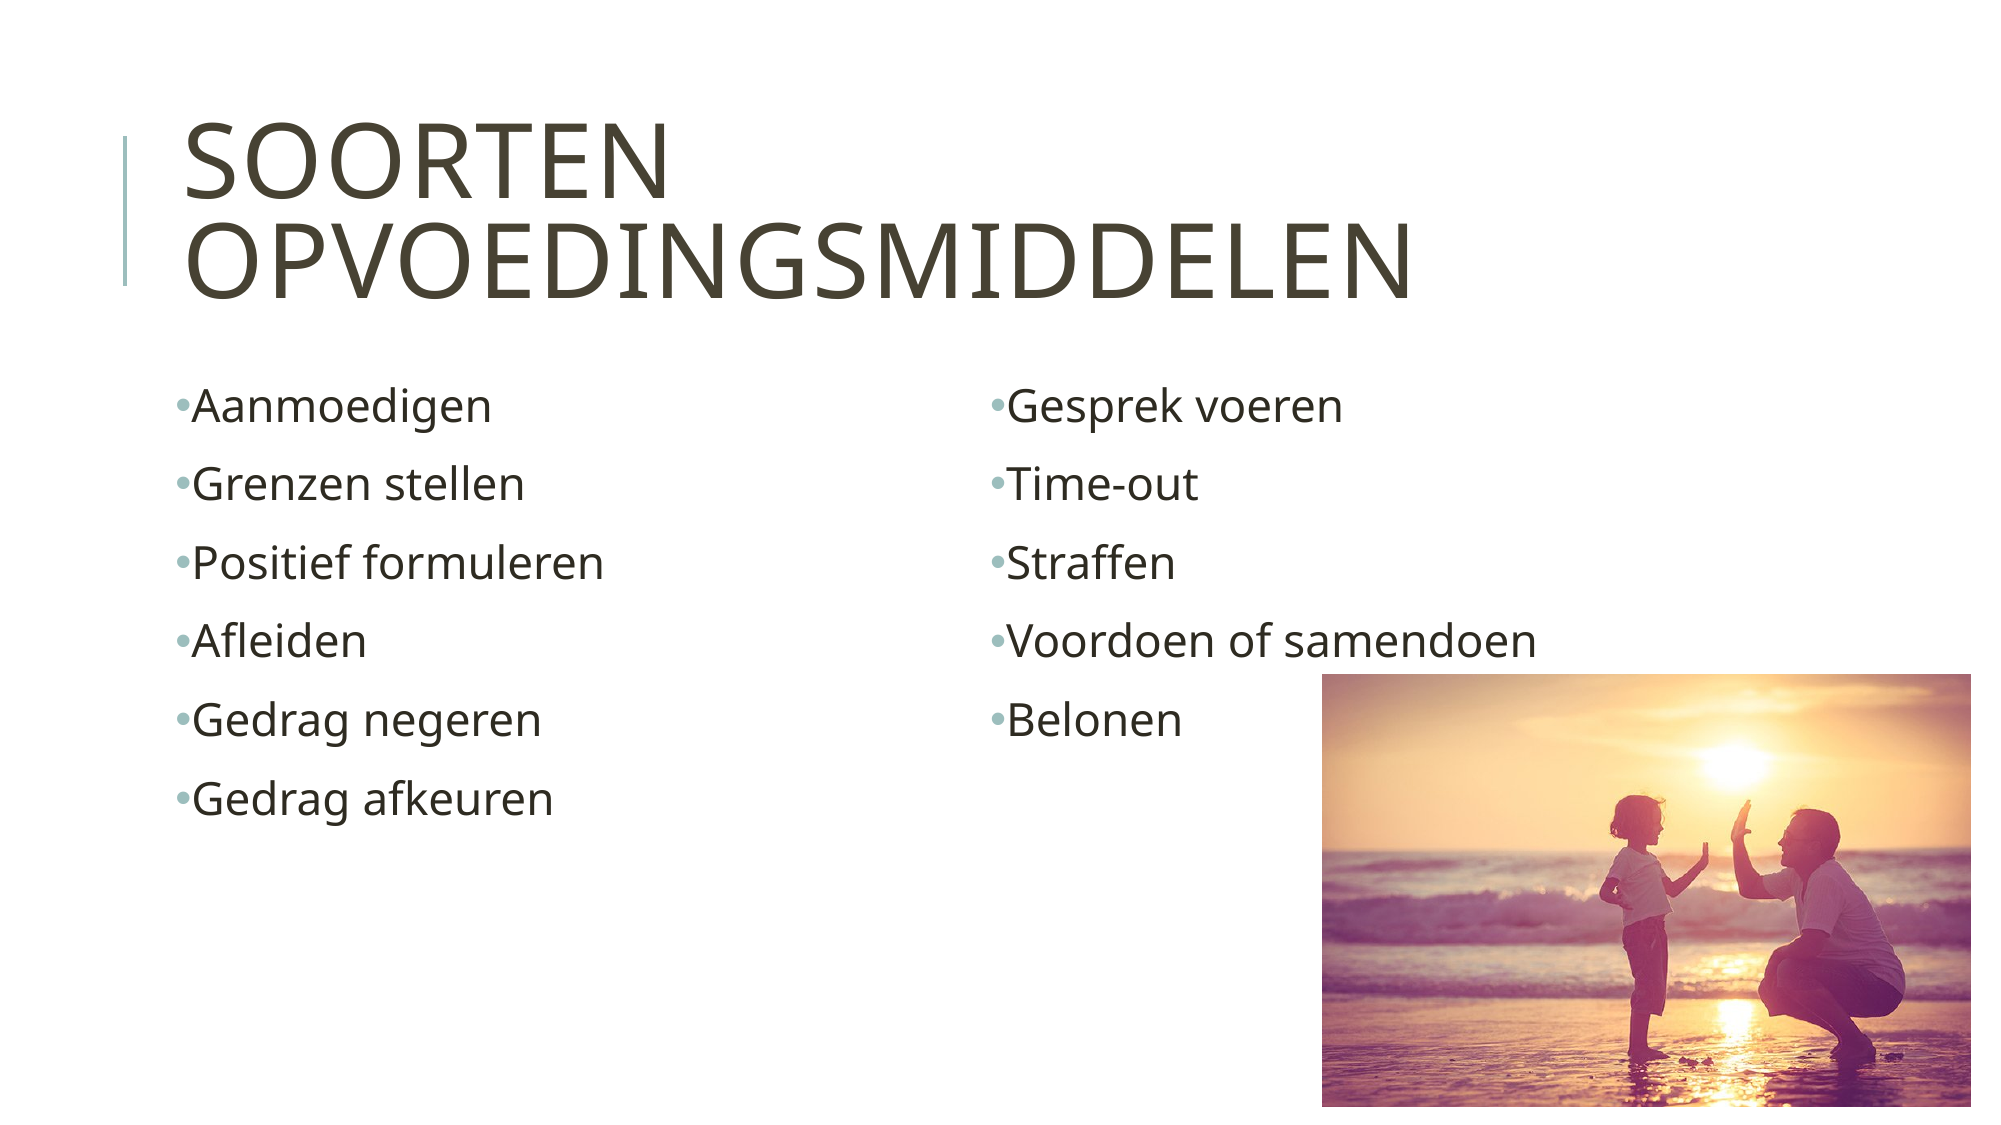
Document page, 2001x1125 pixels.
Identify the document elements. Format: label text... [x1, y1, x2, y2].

title SOORTEN OPVOEDINGSMIDDELEN [168, 96, 1763, 342]
picture [1321, 674, 1971, 1107]
list Gesprek voeren Time-out Straffen Voordoen of samendoen Belonen [982, 375, 1763, 1035]
list Aanmoedigen Grenzen stellen Positief formuleren Afleiden Gedrag negeren Gedrag afkeuren [168, 375, 948, 1035]
